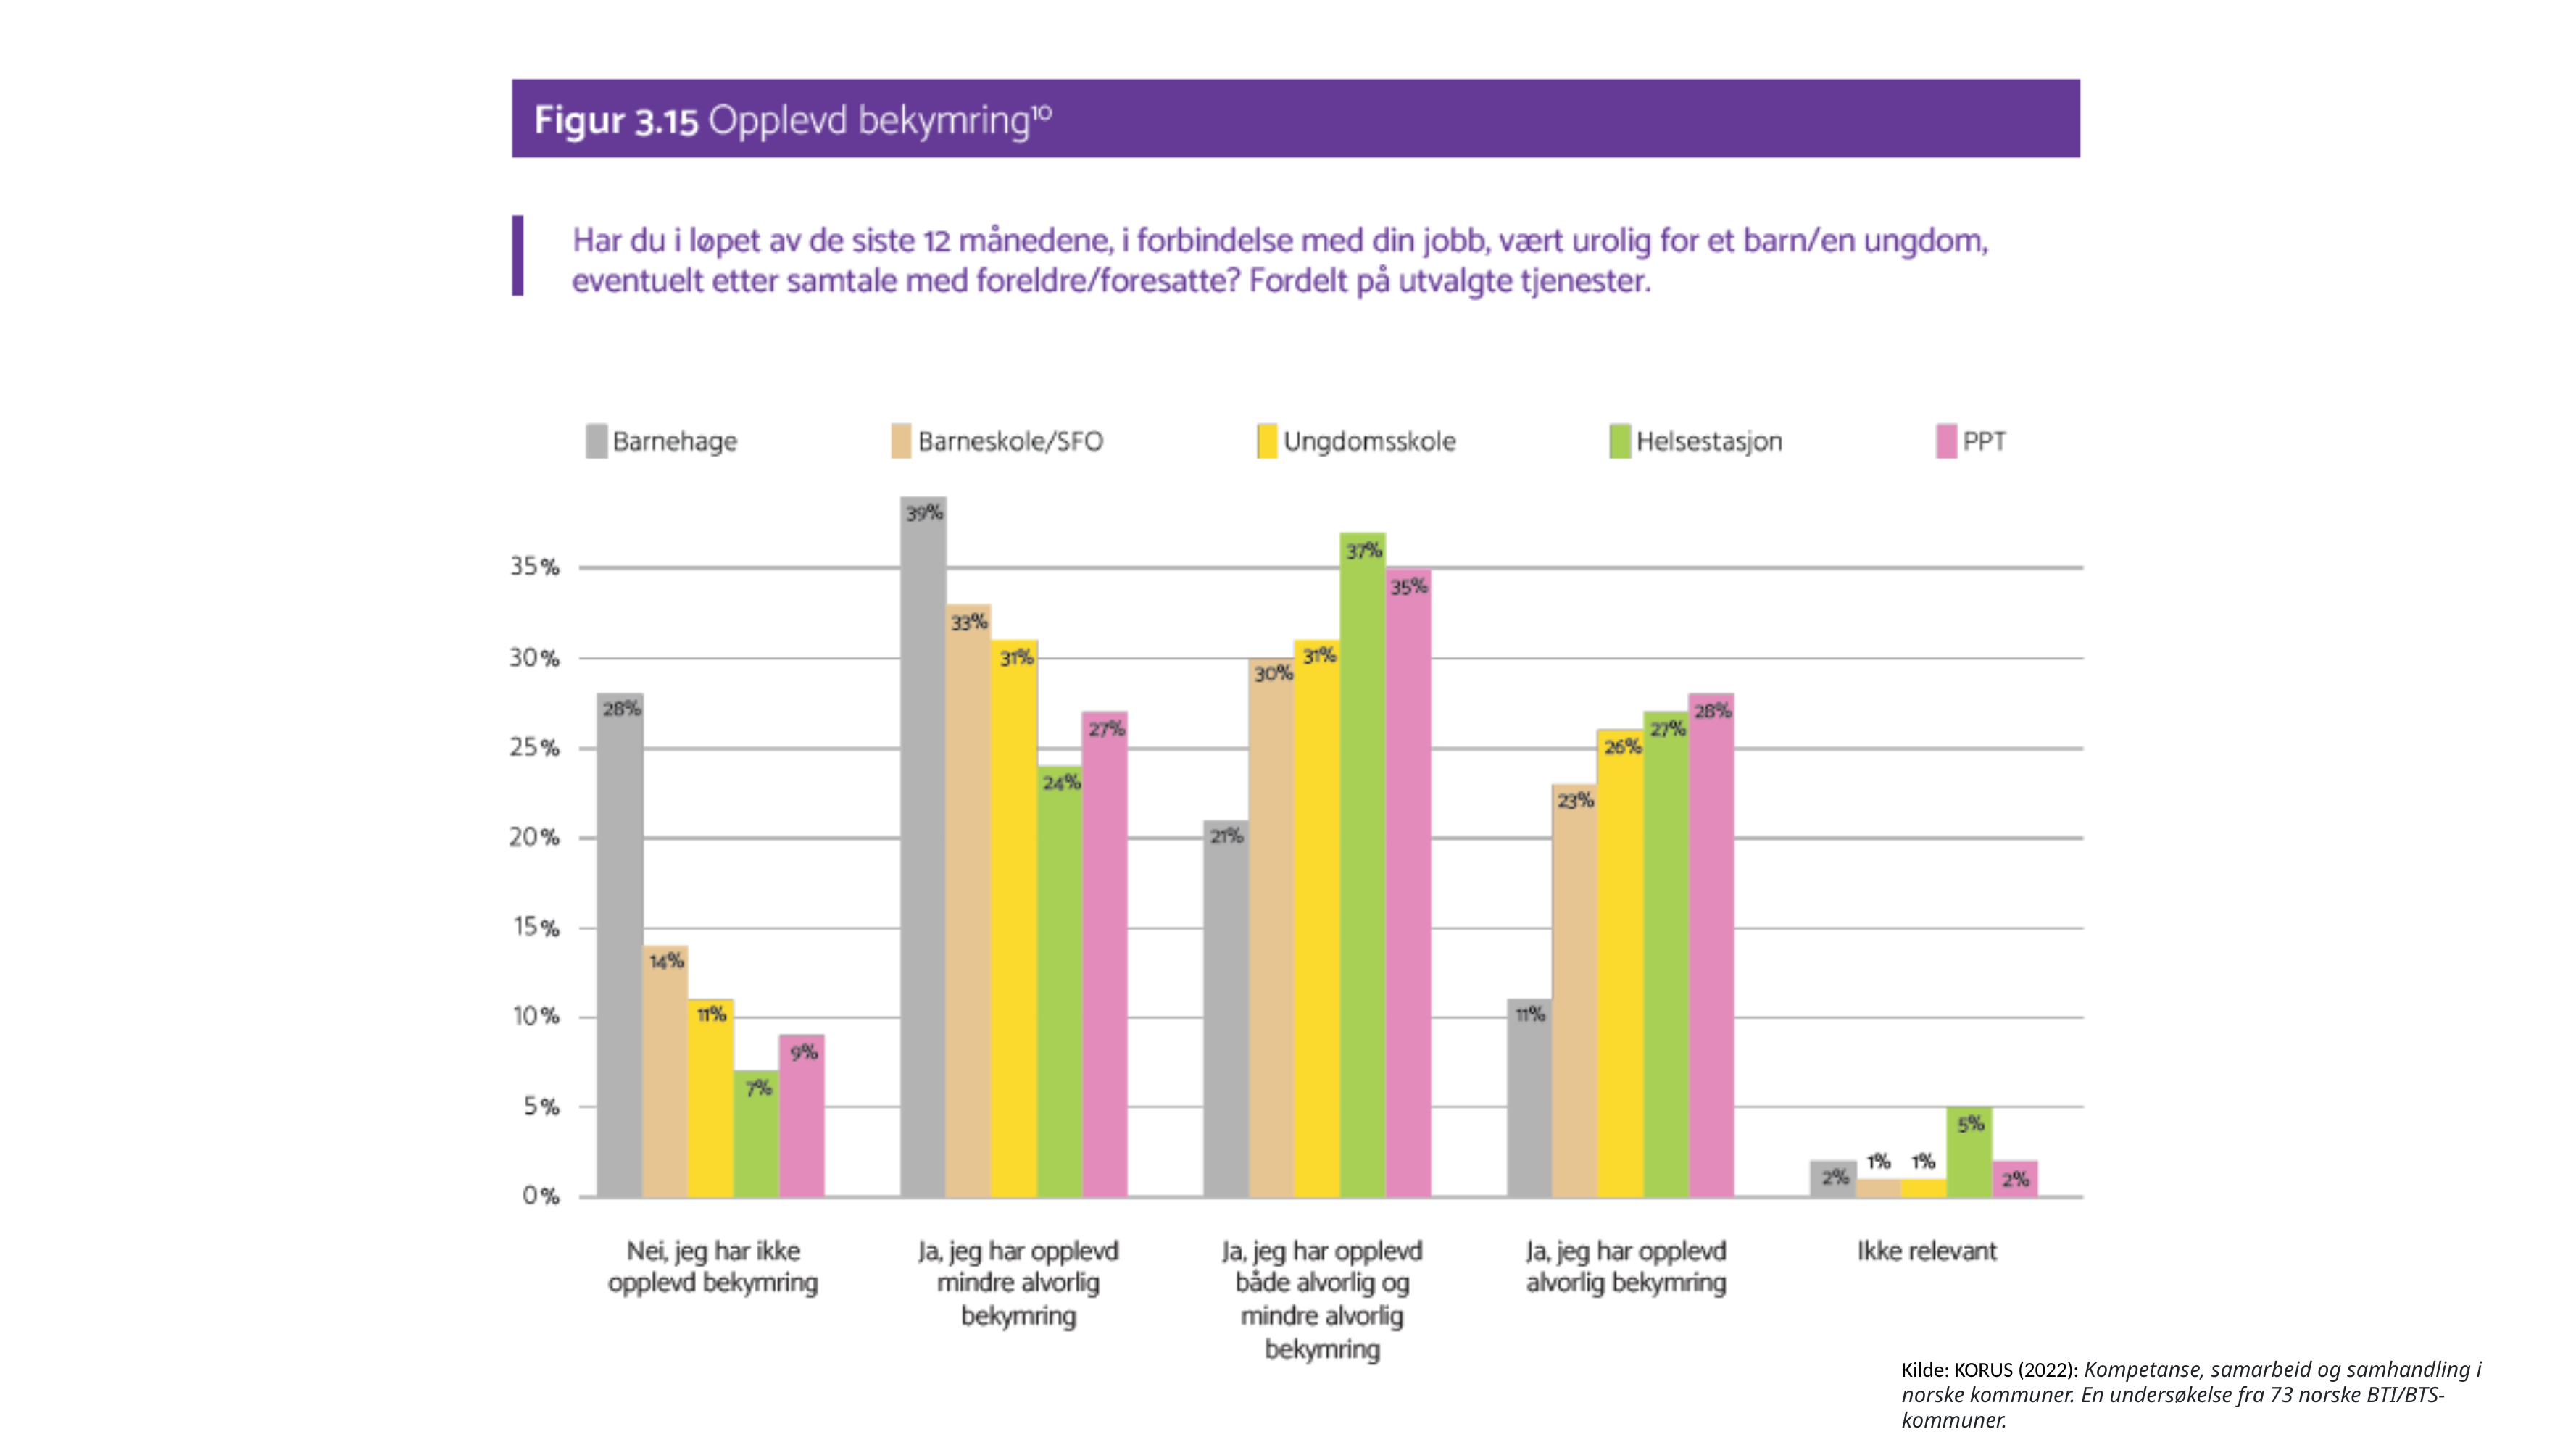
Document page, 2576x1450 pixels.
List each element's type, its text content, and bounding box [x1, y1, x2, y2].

text_box Kilde: KORUS (2022): Kompetanse, samarbeid og samhandling i norske kommuner. En undersøkelse fra 73 norske BTI/BTS-kommuner. [1891, 1350, 2530, 1450]
picture [464, 36, 2135, 1390]
